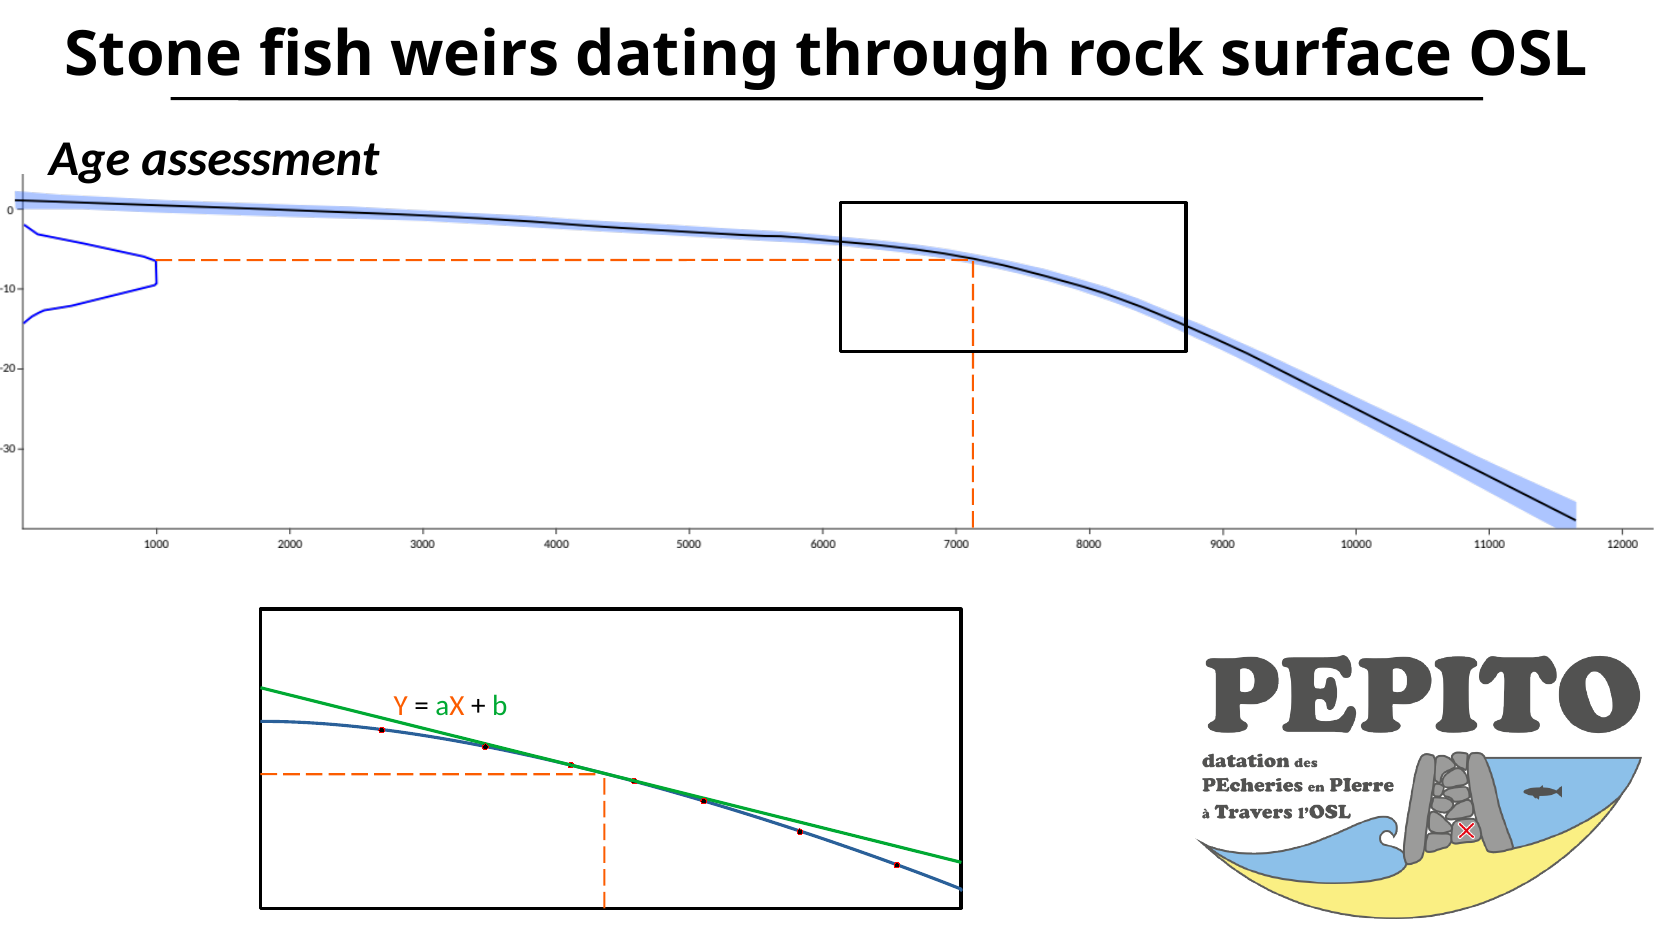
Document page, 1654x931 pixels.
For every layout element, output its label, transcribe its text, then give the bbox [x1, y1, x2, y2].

picture [0, 174, 1654, 548]
text_box Y = aX + b [378, 679, 603, 724]
text_box Age assessment [34, 118, 1020, 174]
text_box Stone fish weirs dating through rock surface OSL [0, 6, 1654, 107]
text_box [631, 778, 638, 784]
text_box [482, 743, 489, 750]
text_box [567, 762, 574, 768]
picture [1195, 655, 1642, 919]
text_box [260, 609, 962, 909]
text_box [378, 727, 385, 733]
text_box [797, 828, 803, 835]
text_box [700, 798, 707, 804]
